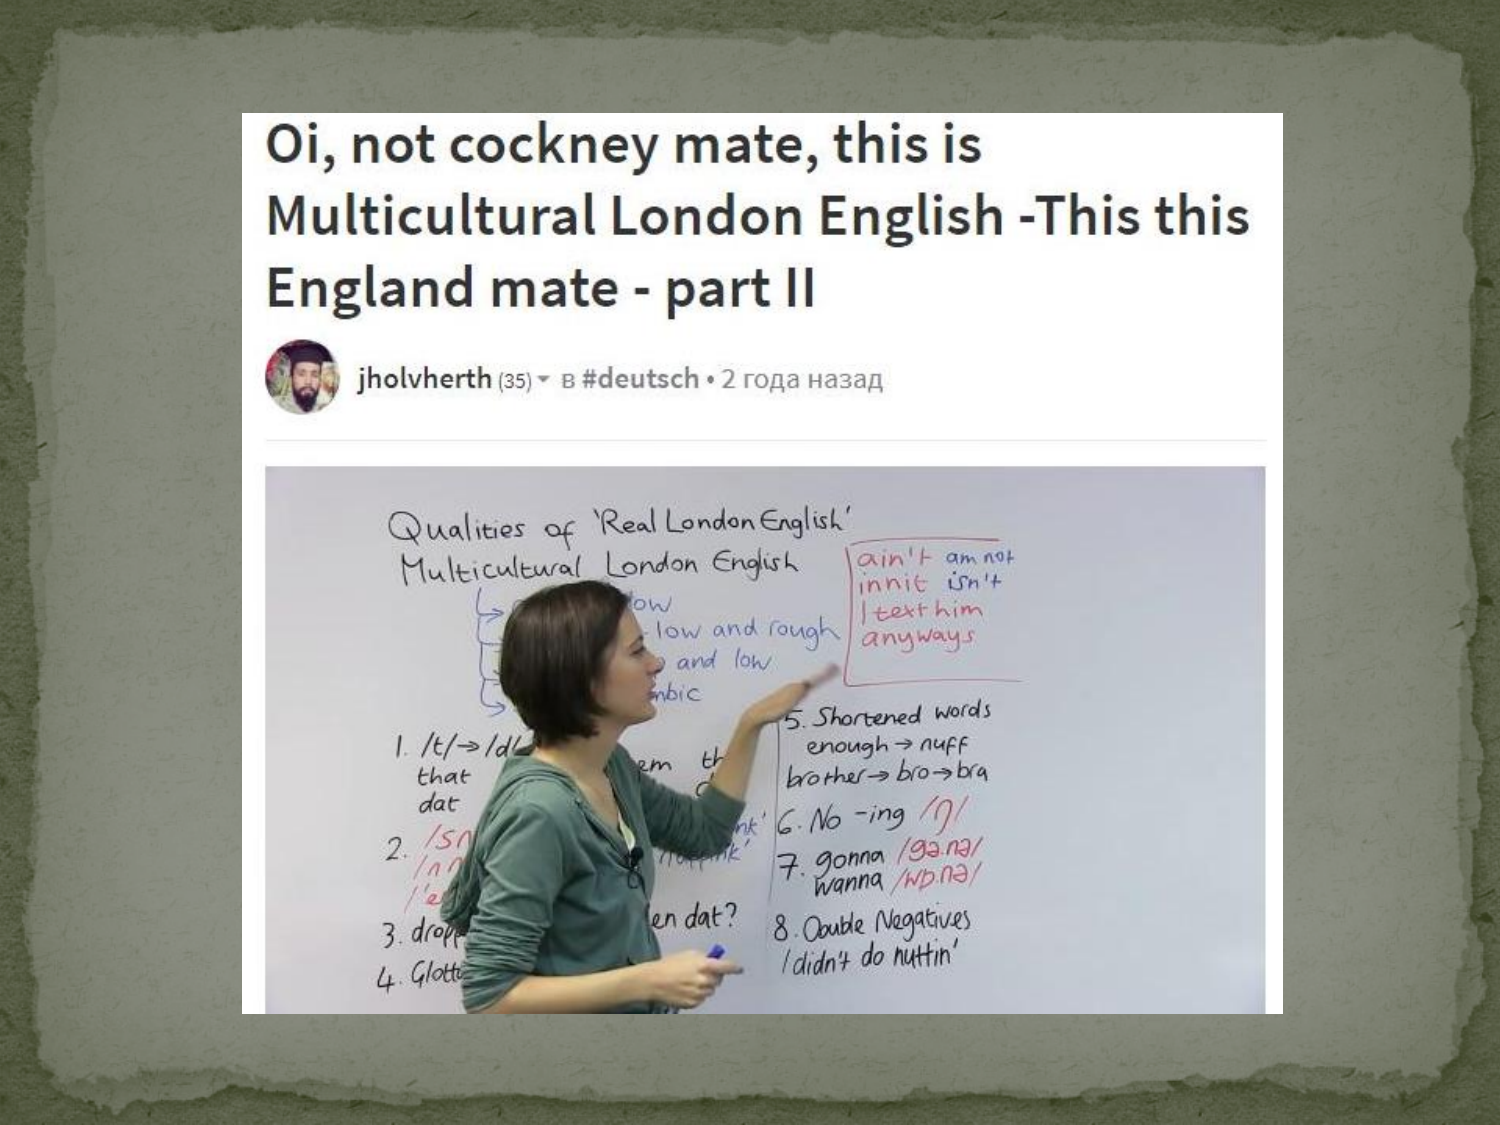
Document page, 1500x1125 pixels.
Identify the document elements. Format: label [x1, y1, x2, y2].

picture [242, 113, 1283, 1014]
